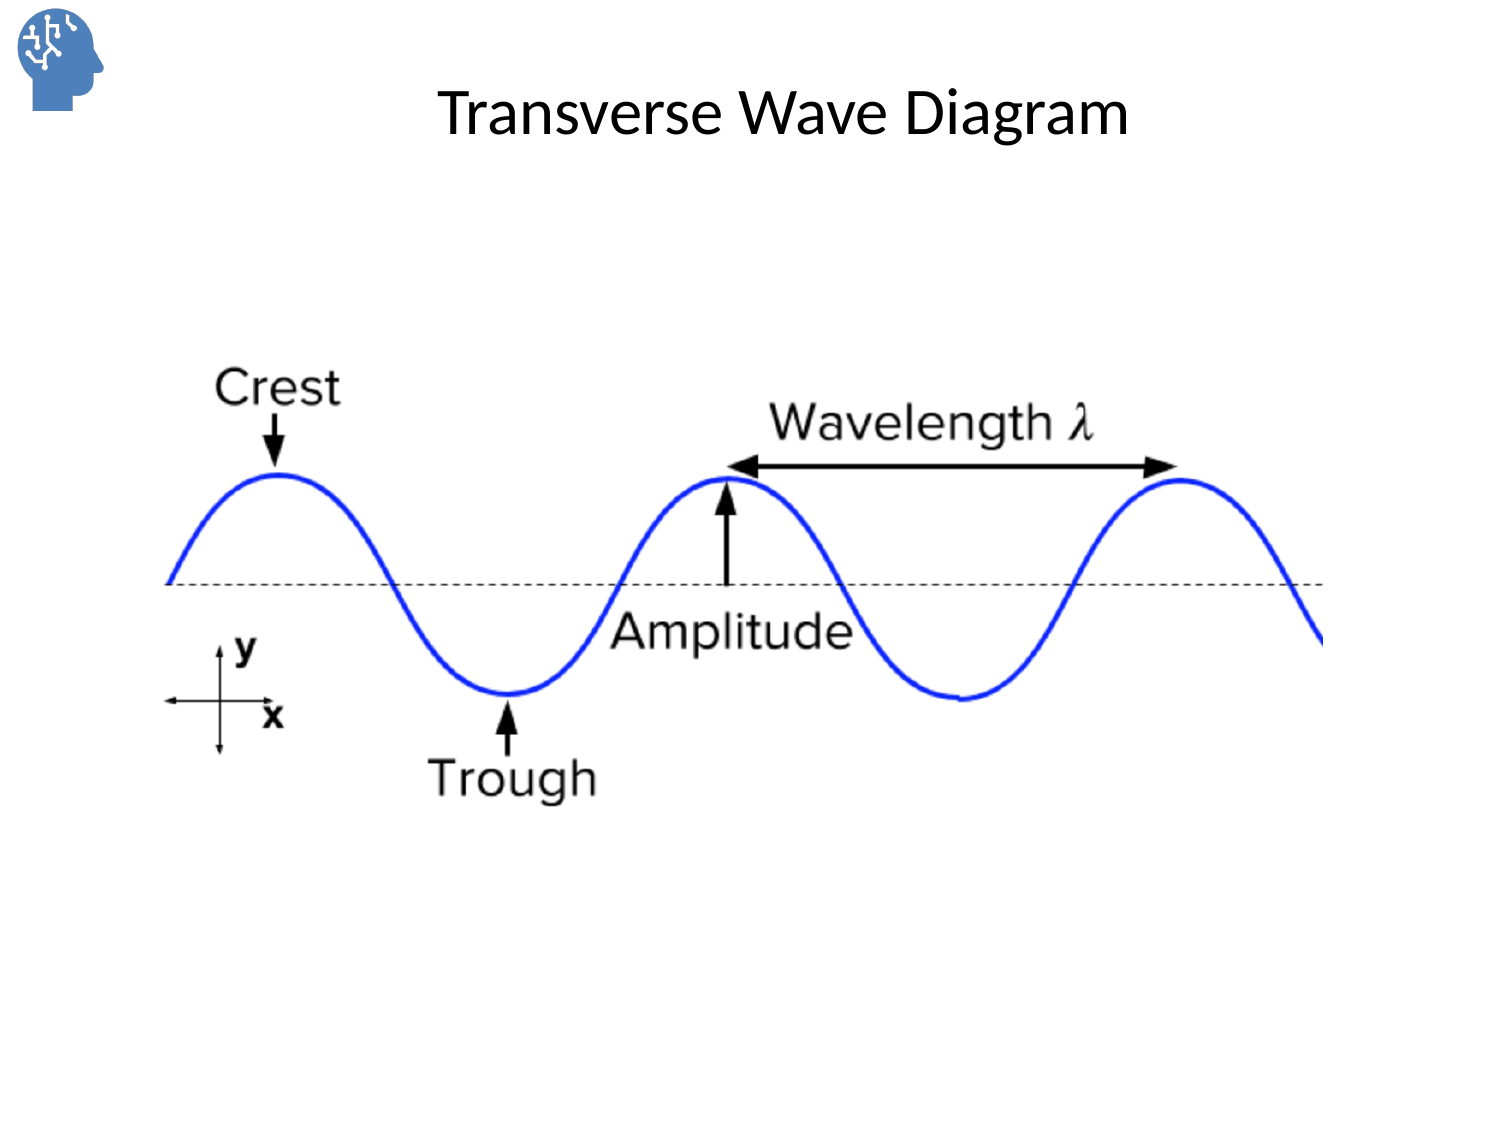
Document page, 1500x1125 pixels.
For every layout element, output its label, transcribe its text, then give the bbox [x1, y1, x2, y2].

text_box [0, 0, 121, 121]
picture [140, 341, 1357, 835]
text_box Transverse Wave Diagram [247, 60, 1322, 156]
